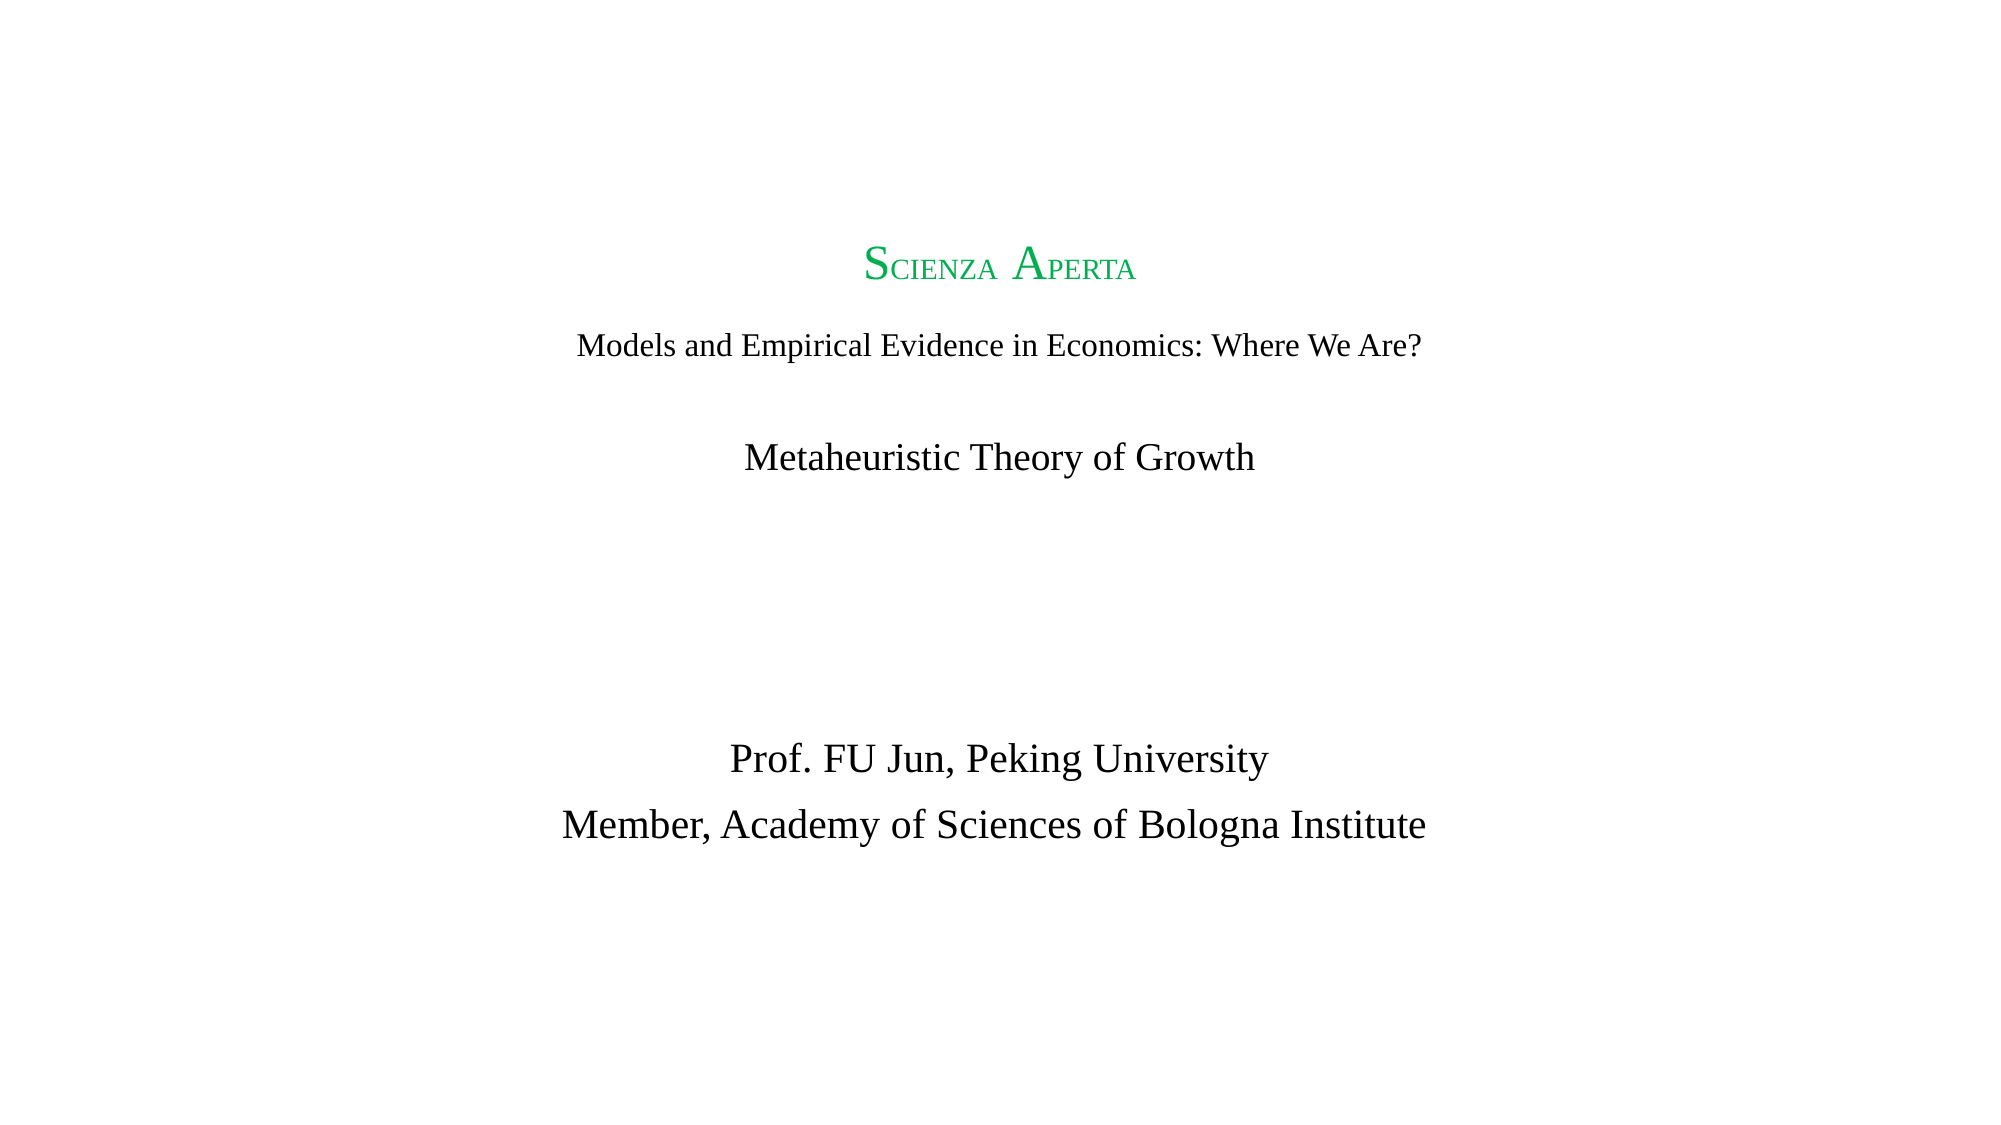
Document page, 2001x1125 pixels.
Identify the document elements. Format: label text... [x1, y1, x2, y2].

title SCIENZA APERTA Models and Empirical Evidence in Economics: Where We Are? Metaheuristic Theory of Growth [137, 59, 1863, 432]
list Prof. FU Jun, Peking University Member, Academy of Sciences of Bologna Institute [137, 432, 1863, 1014]
